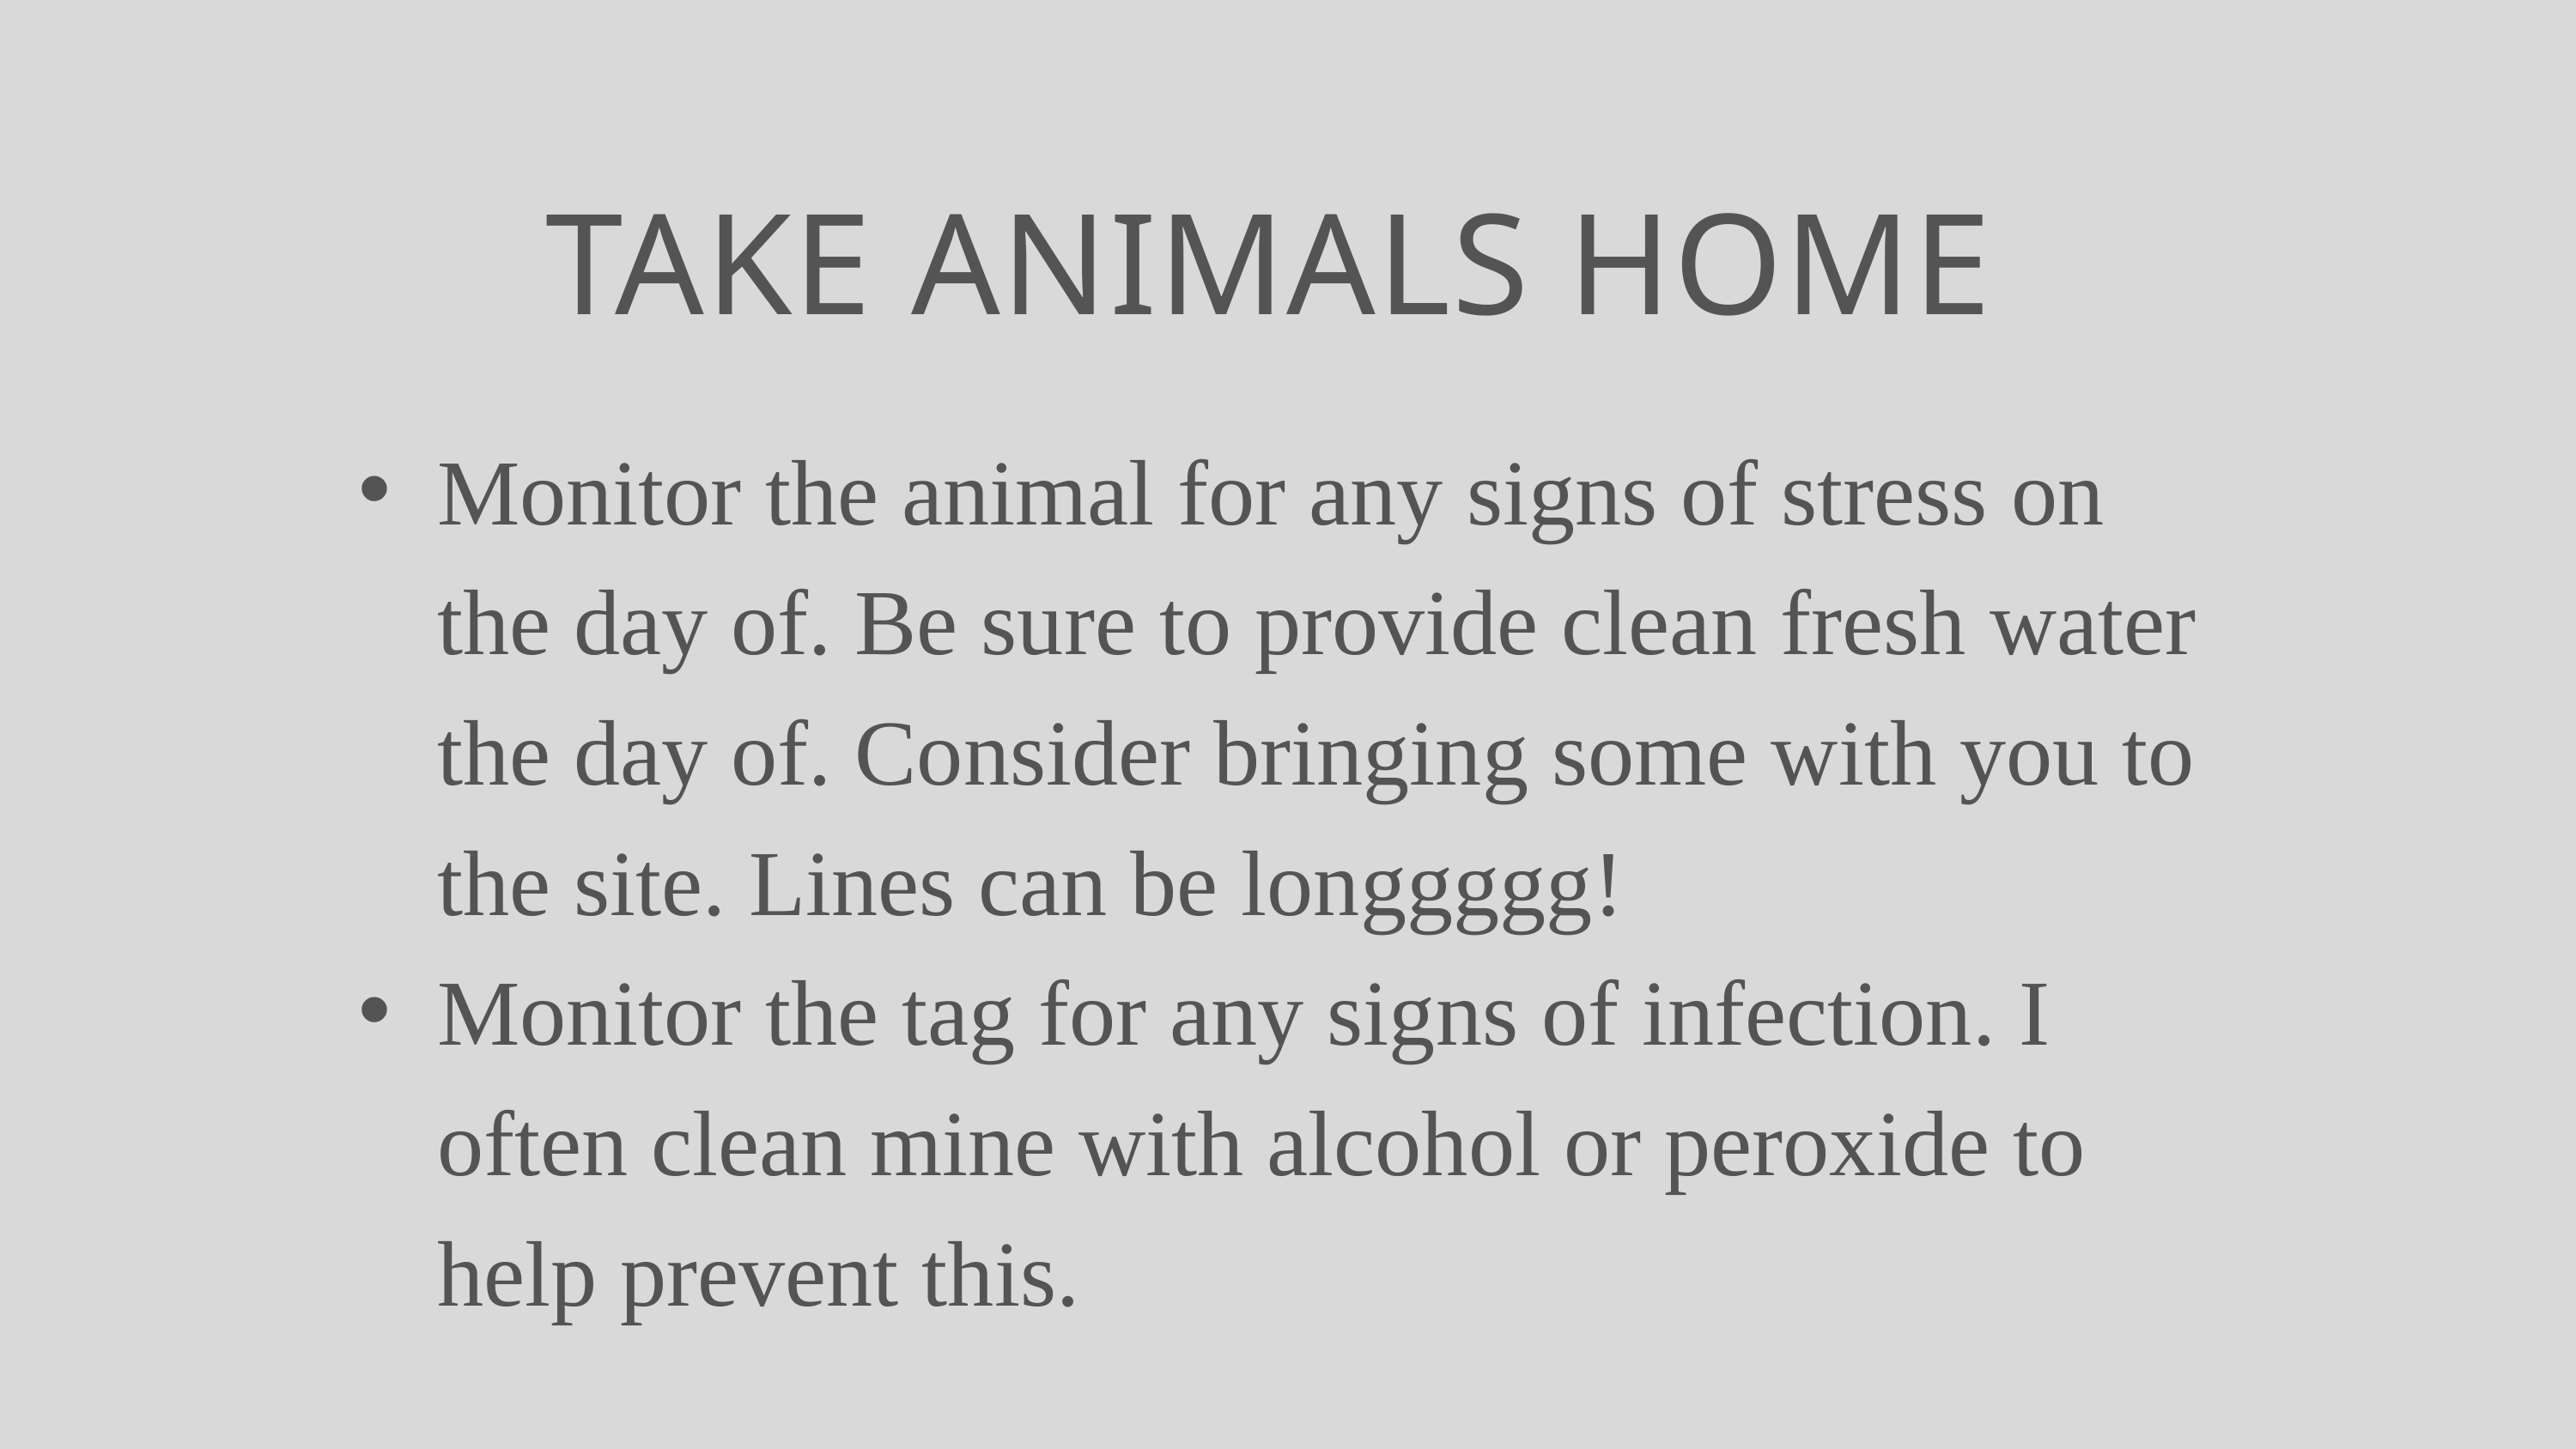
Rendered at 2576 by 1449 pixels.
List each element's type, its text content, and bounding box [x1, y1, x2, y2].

text_box TAKE ANIMALS HOME [310, 231, 2265, 343]
text_box Monitor the animal for any signs of stress on the day of. Be sure to provide clean fresh water the day of. Consider bringing some with you to the site. Lines can be longgggg! Monitor the tag for any signs of infection. I often clean mine with alcohol or peroxide to help prevent this. [278, 413, 2233, 1325]
